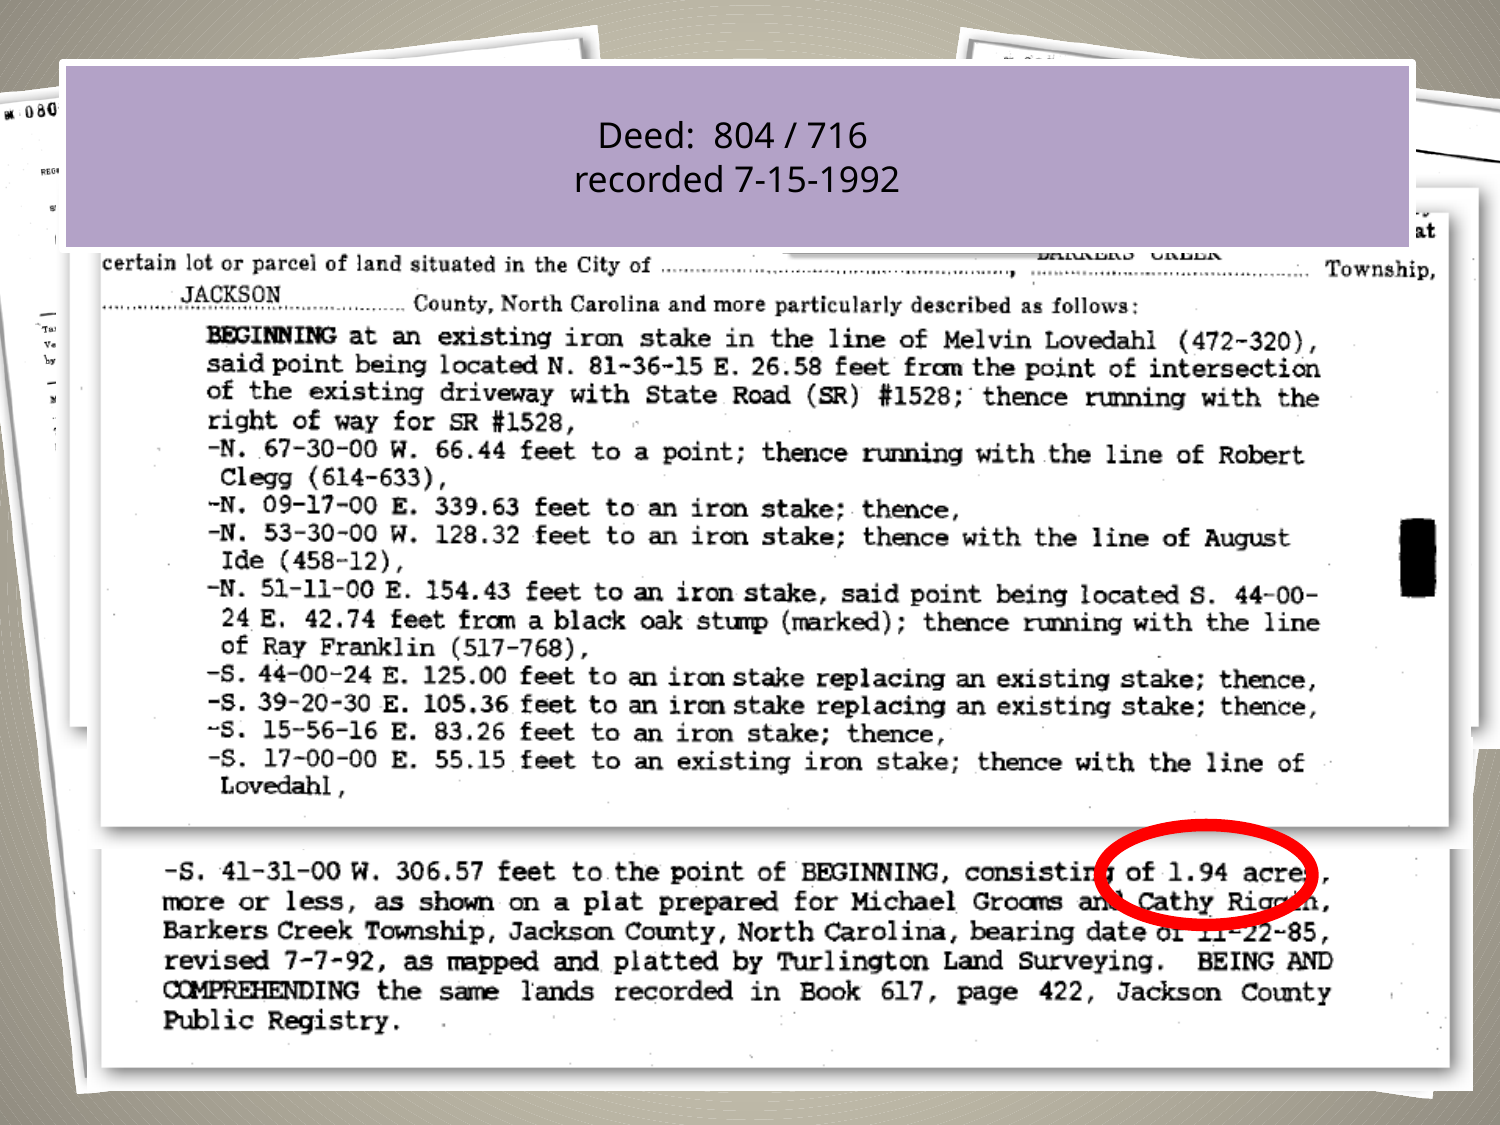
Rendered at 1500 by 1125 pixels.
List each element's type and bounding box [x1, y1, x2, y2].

text_box [87, 199, 1473, 1091]
picture [1382, 1091, 1433, 1098]
picture [0, 26, 1500, 1094]
